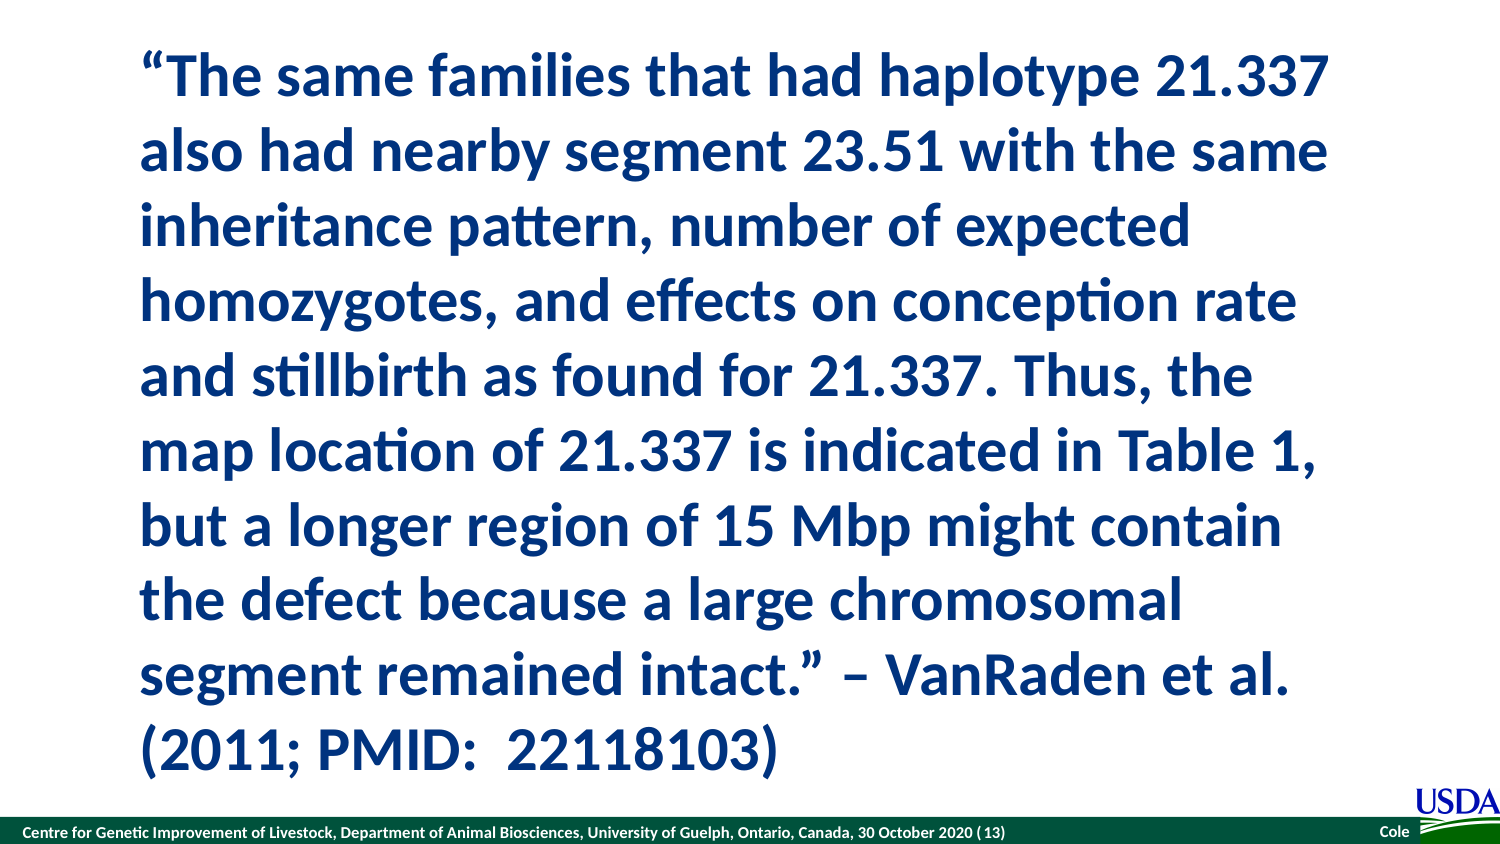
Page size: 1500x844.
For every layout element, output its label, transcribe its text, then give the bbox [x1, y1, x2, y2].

title “The same families that had haplotype 21.337 also had nearby segment 23.51 with the same inheritance pattern, number of expected homozygotes, and effects on conception rate and stillbirth as found for 21.337. Thus, the map location of 21.337 is indicated in Table 1, but a longer region of 15 Mbp might contain the defect because a large chromosomal segment remained intact.” – VanRaden et al. (2011; PMID: 22118103) [139, 365, 1383, 452]
picture [1416, 788, 1500, 844]
